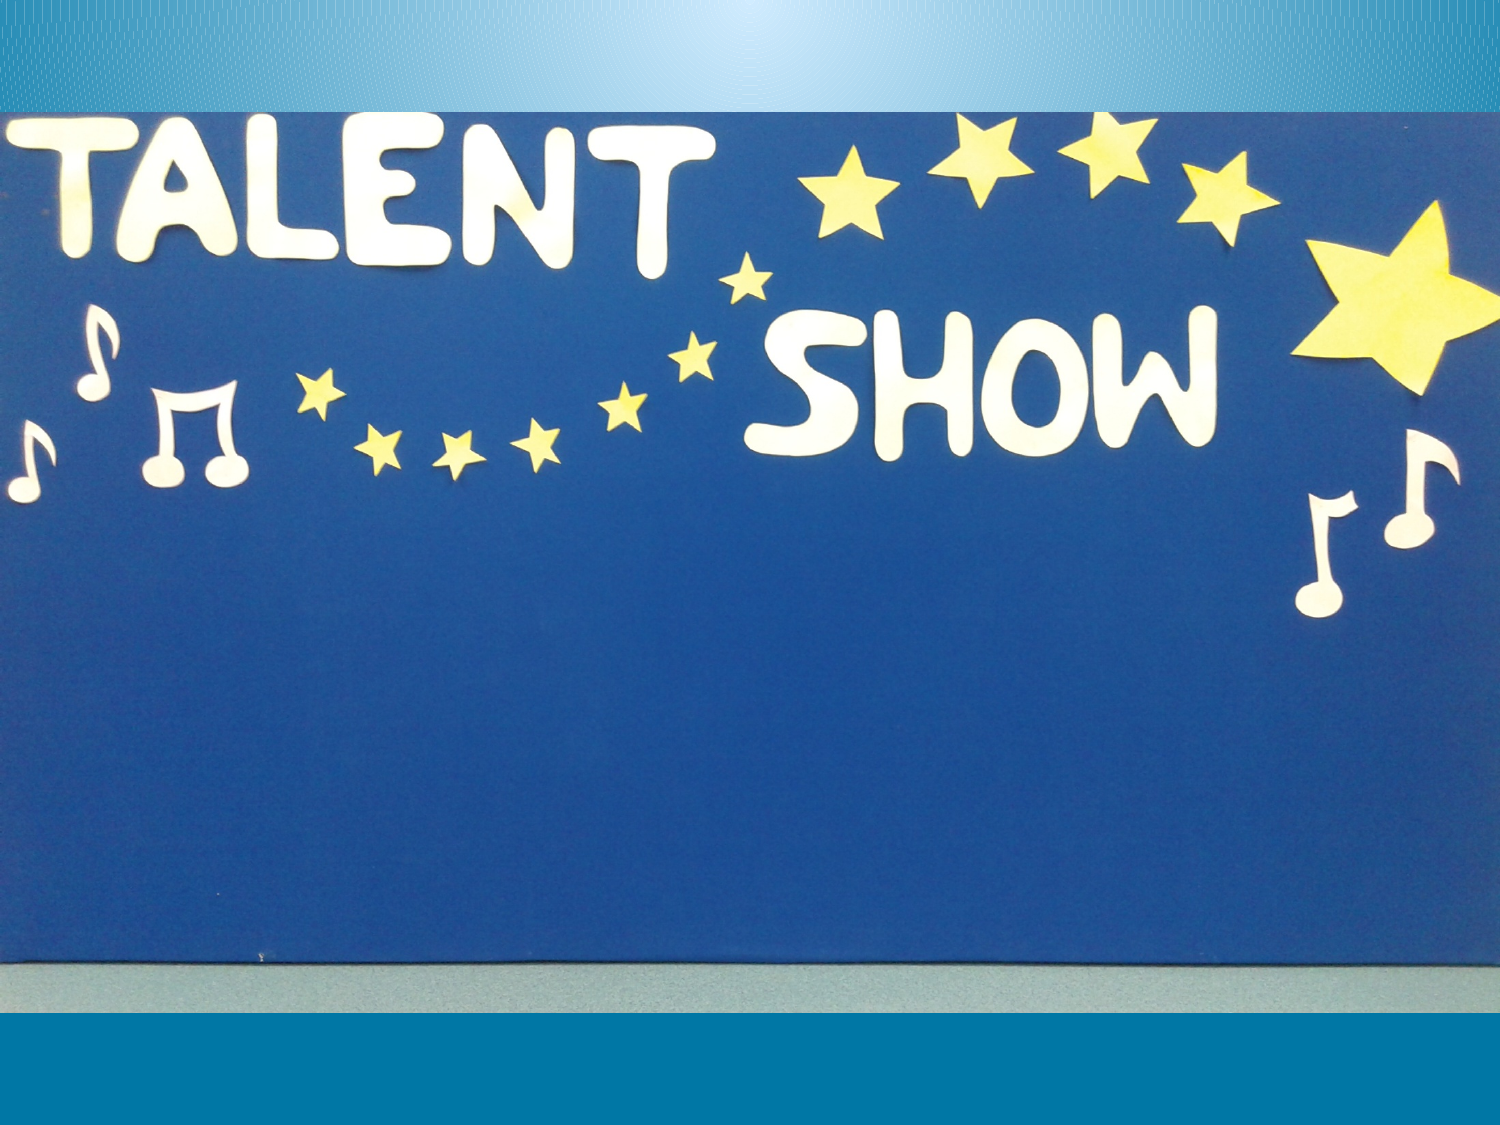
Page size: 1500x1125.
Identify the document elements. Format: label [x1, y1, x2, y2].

picture [0, 112, 1500, 1012]
